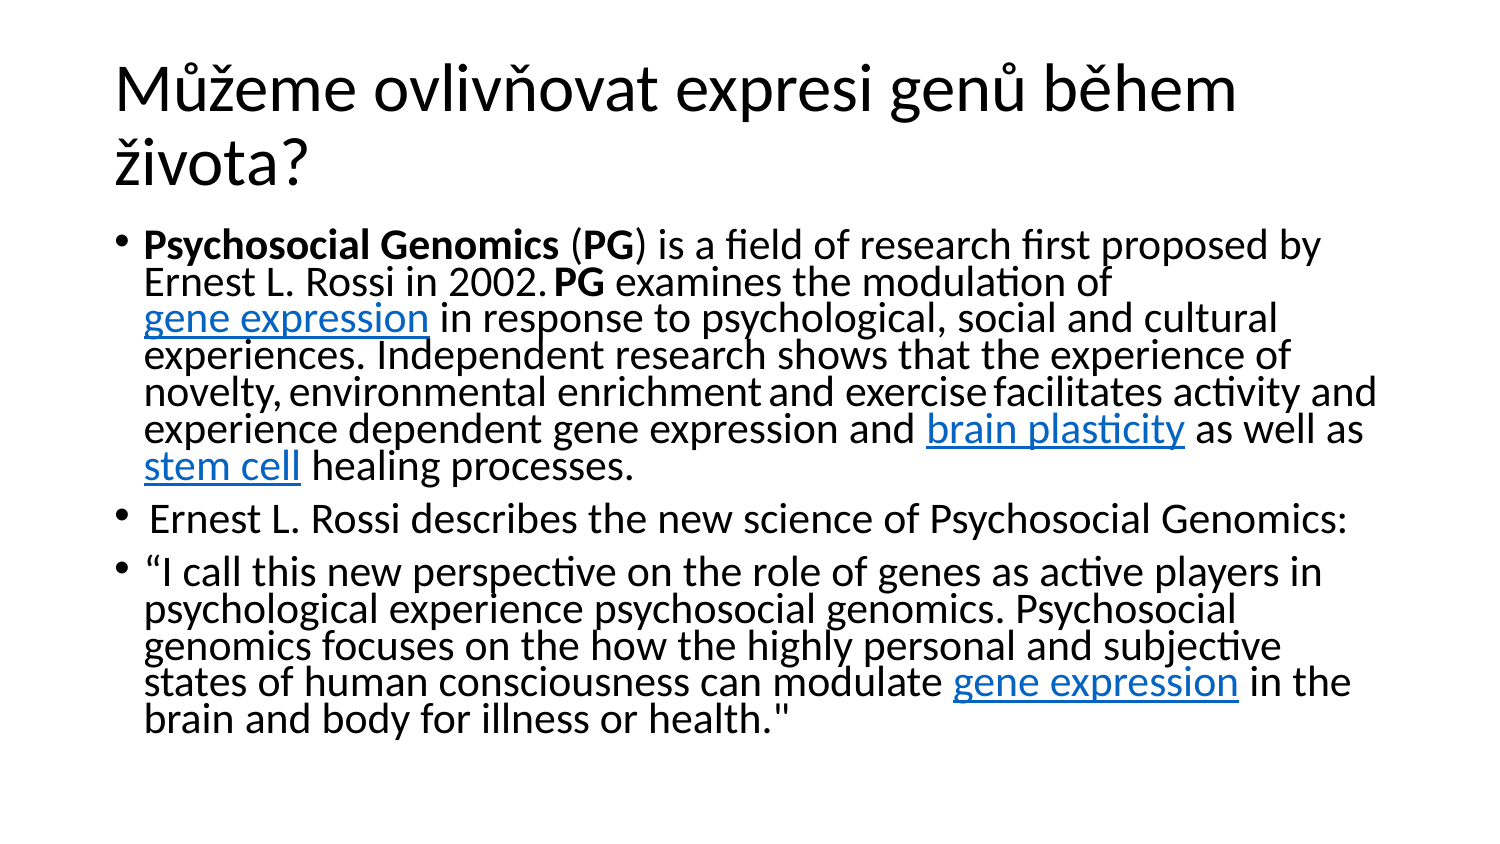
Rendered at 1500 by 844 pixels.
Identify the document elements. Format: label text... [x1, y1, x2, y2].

list Psychosocial Genomics (PG) is a field of research first proposed by Ernest L. Rossi in 2002. PG examines the modulation of gene expression in response to psychological, social and cultural experiences. Independent research shows that the experience of novelty, environmental enrichment and exercise facilitates activity and experience dependent gene expression and brain plasticity as well as stem cell healing processes. Ernest L. Rossi describes the new science of Psychosocial Genomics: “I call this new perspective on the role of genes as active players in psychological experience psychosocial genomics. Psychosocial genomics focuses on the how the highly personal and subjective states of human consciousness can modulate gene expression in the brain and body for illness or health." [103, 224, 1397, 760]
title Můžeme ovlivňovat expresi genů během života? [103, 44, 1397, 208]
